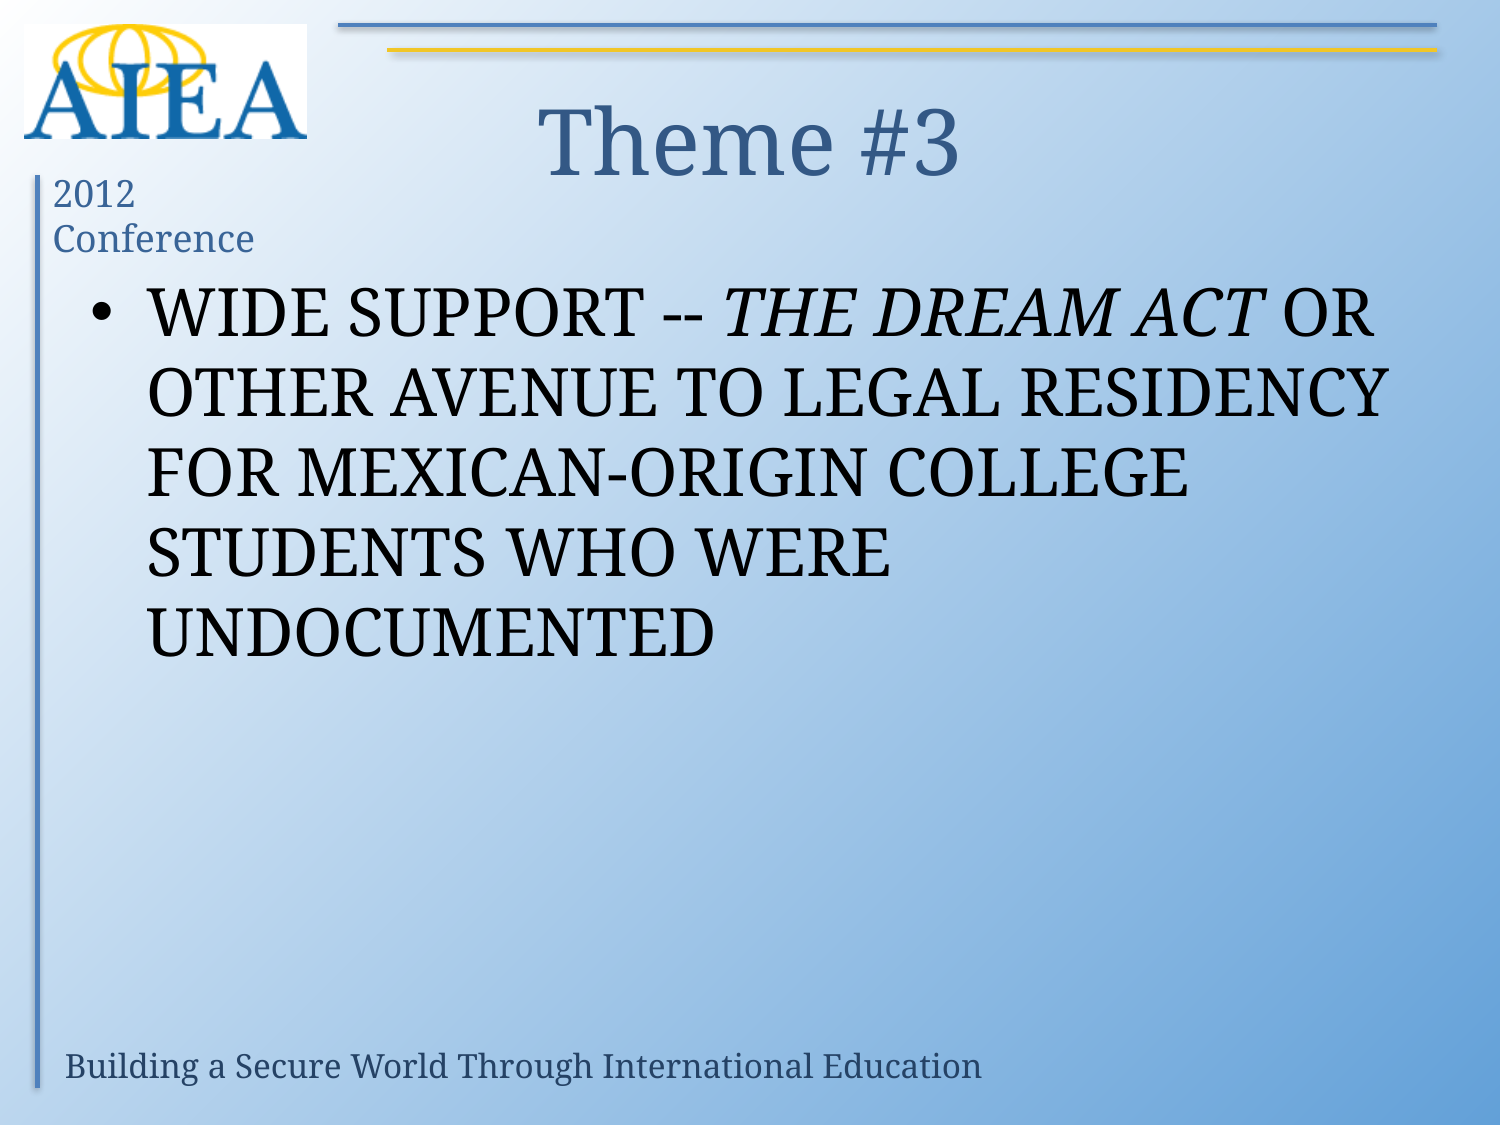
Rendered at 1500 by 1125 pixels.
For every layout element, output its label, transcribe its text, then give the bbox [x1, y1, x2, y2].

picture [24, 24, 307, 139]
list WIDE SUPPORT -- THE DREAM ACT OR OTHER AVENUE TO LEGAL RESIDENCY FOR MEXICAN-ORIGIN COLLEGE STUDENTS WHO WERE UNDOCUMENTED [75, 262, 1425, 1005]
title Theme #3 [75, 45, 1425, 233]
